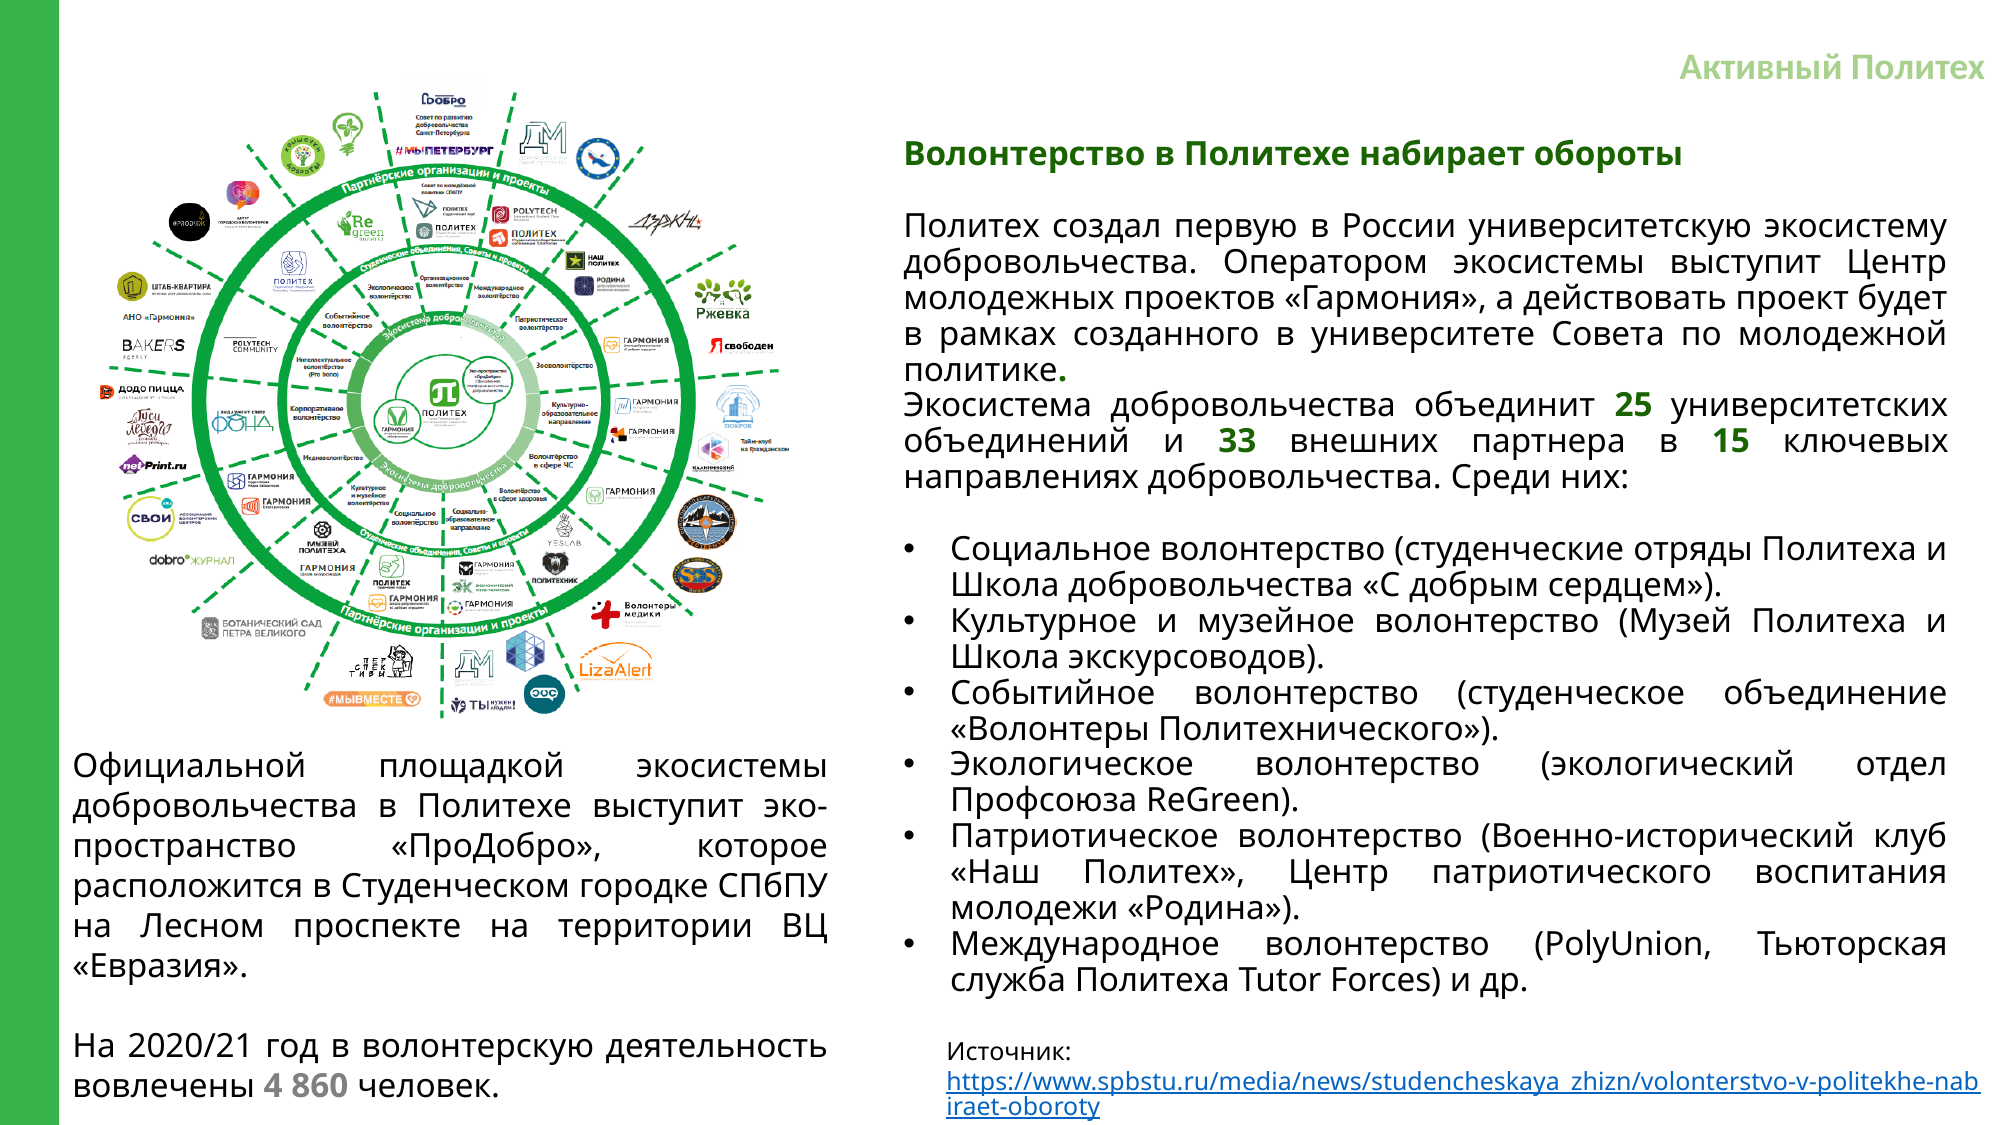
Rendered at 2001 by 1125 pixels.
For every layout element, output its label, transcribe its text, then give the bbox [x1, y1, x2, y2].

text_box Официальной площадкой экосистемы добровольчества в Политехе выступит эко-пространство «ПроДобро», которое расположится в Студенческом городке СПбПУ на Лесном проспекте на территории ВЦ «Евразия». На 2020/21 год в волонтерскую деятельность вовлечены 4 860 человек. [60, 736, 844, 1125]
text_box [0, 0, 60, 1125]
text_box Источник: https://www.spbstu.ru/media/news/studencheskaya_zhizn/volonterstvo-v-politekhe-nabiraet-oboroty/ [931, 1028, 2000, 1125]
text_box Волонтерство в Политехе набирает обороты Политех создал первую в России университетскую экосистему добровольчества. Оператором экосистемы выступит Центр молодежных проектов «Гармония», а действовать проект будет в рамках созданного в университете Совета по молодежной политике. Экосистема добровольчества объединит 25 университетских объединений и 33 внешних партнера в 15 ключевых направлениях добровольчества. Среди них: Социальное волонтерство (студенческие отряды Политеха и Школа добровольчества «С добрым сердцем»). Культурное и музейное волонтерство (Музей Политеха и Школа экскурсоводов). Событийное волонтерство (студенческое объединение «Волонтеры Политехнического»). Экологическое волонтерство (экологический отдел Профсоюза ReGreen). Патриотическое волонтерство (Военно-исторический клуб «Наш Политех», Центр патриотического воспитания молодежи «Родина»). Международное волонтерство (PolyUnion, Тьюторская служба Политеха Tutor Forces) и др. [888, 129, 1964, 347]
text_box Активный Политех [1613, 34, 2000, 95]
picture [32, 65, 857, 728]
